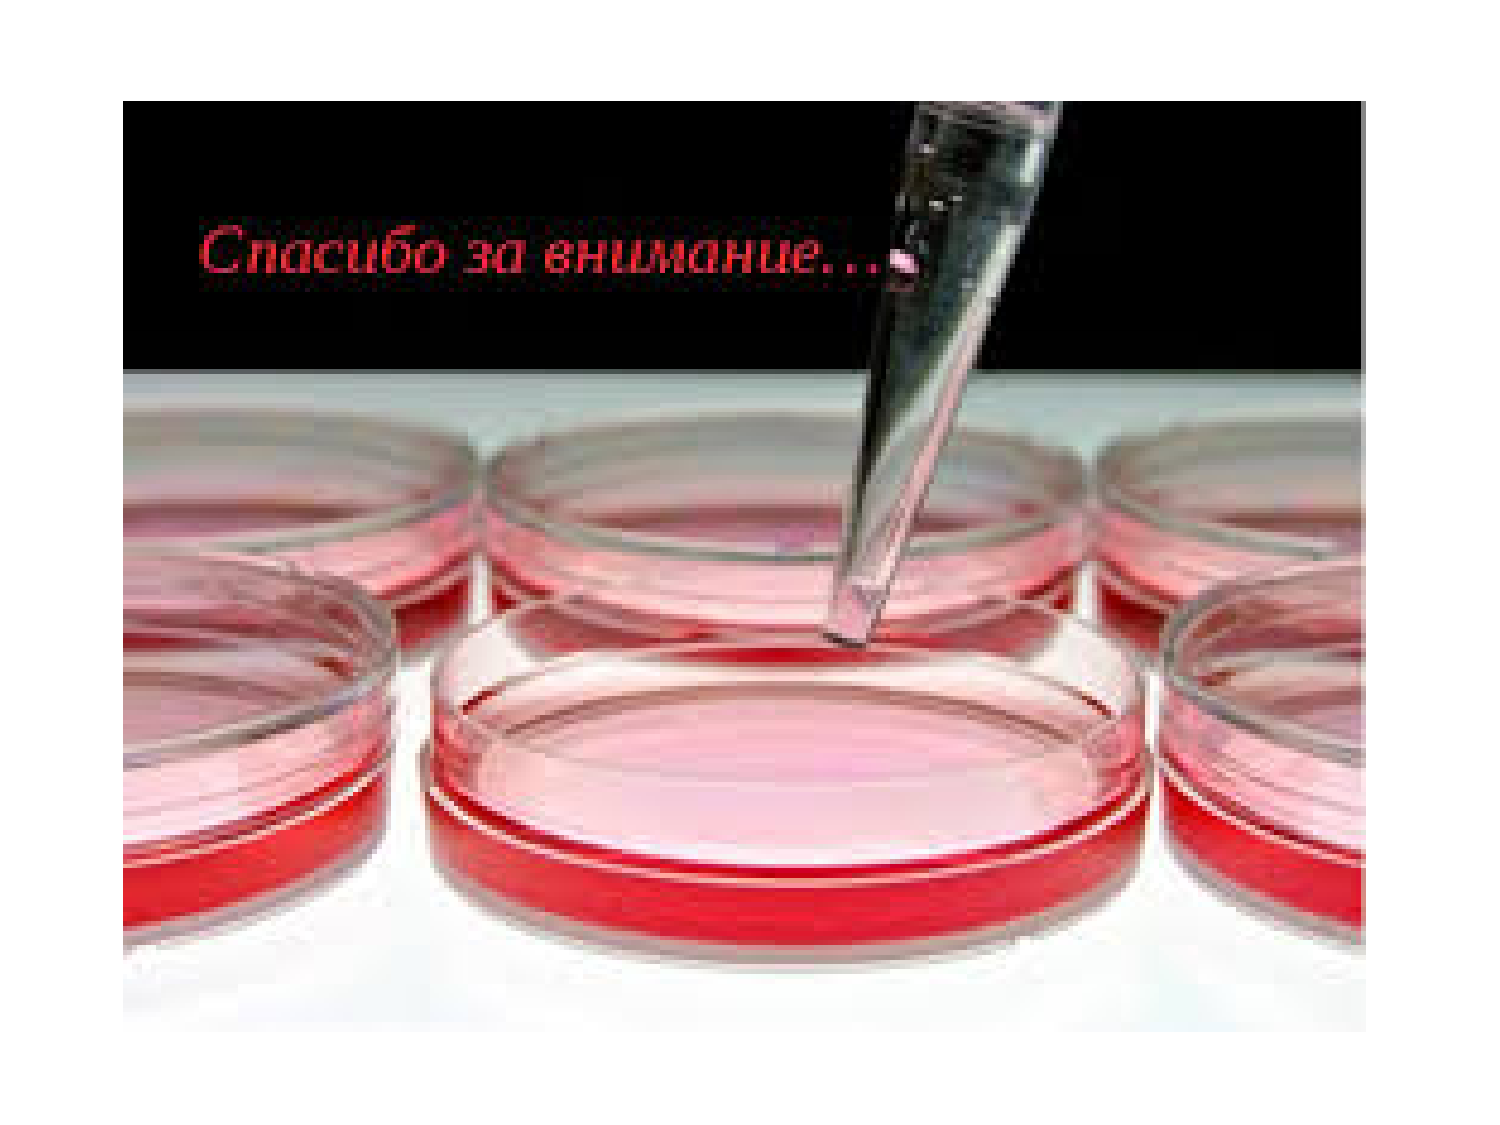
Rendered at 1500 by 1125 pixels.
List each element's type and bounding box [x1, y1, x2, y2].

picture [123, 101, 1366, 1032]
